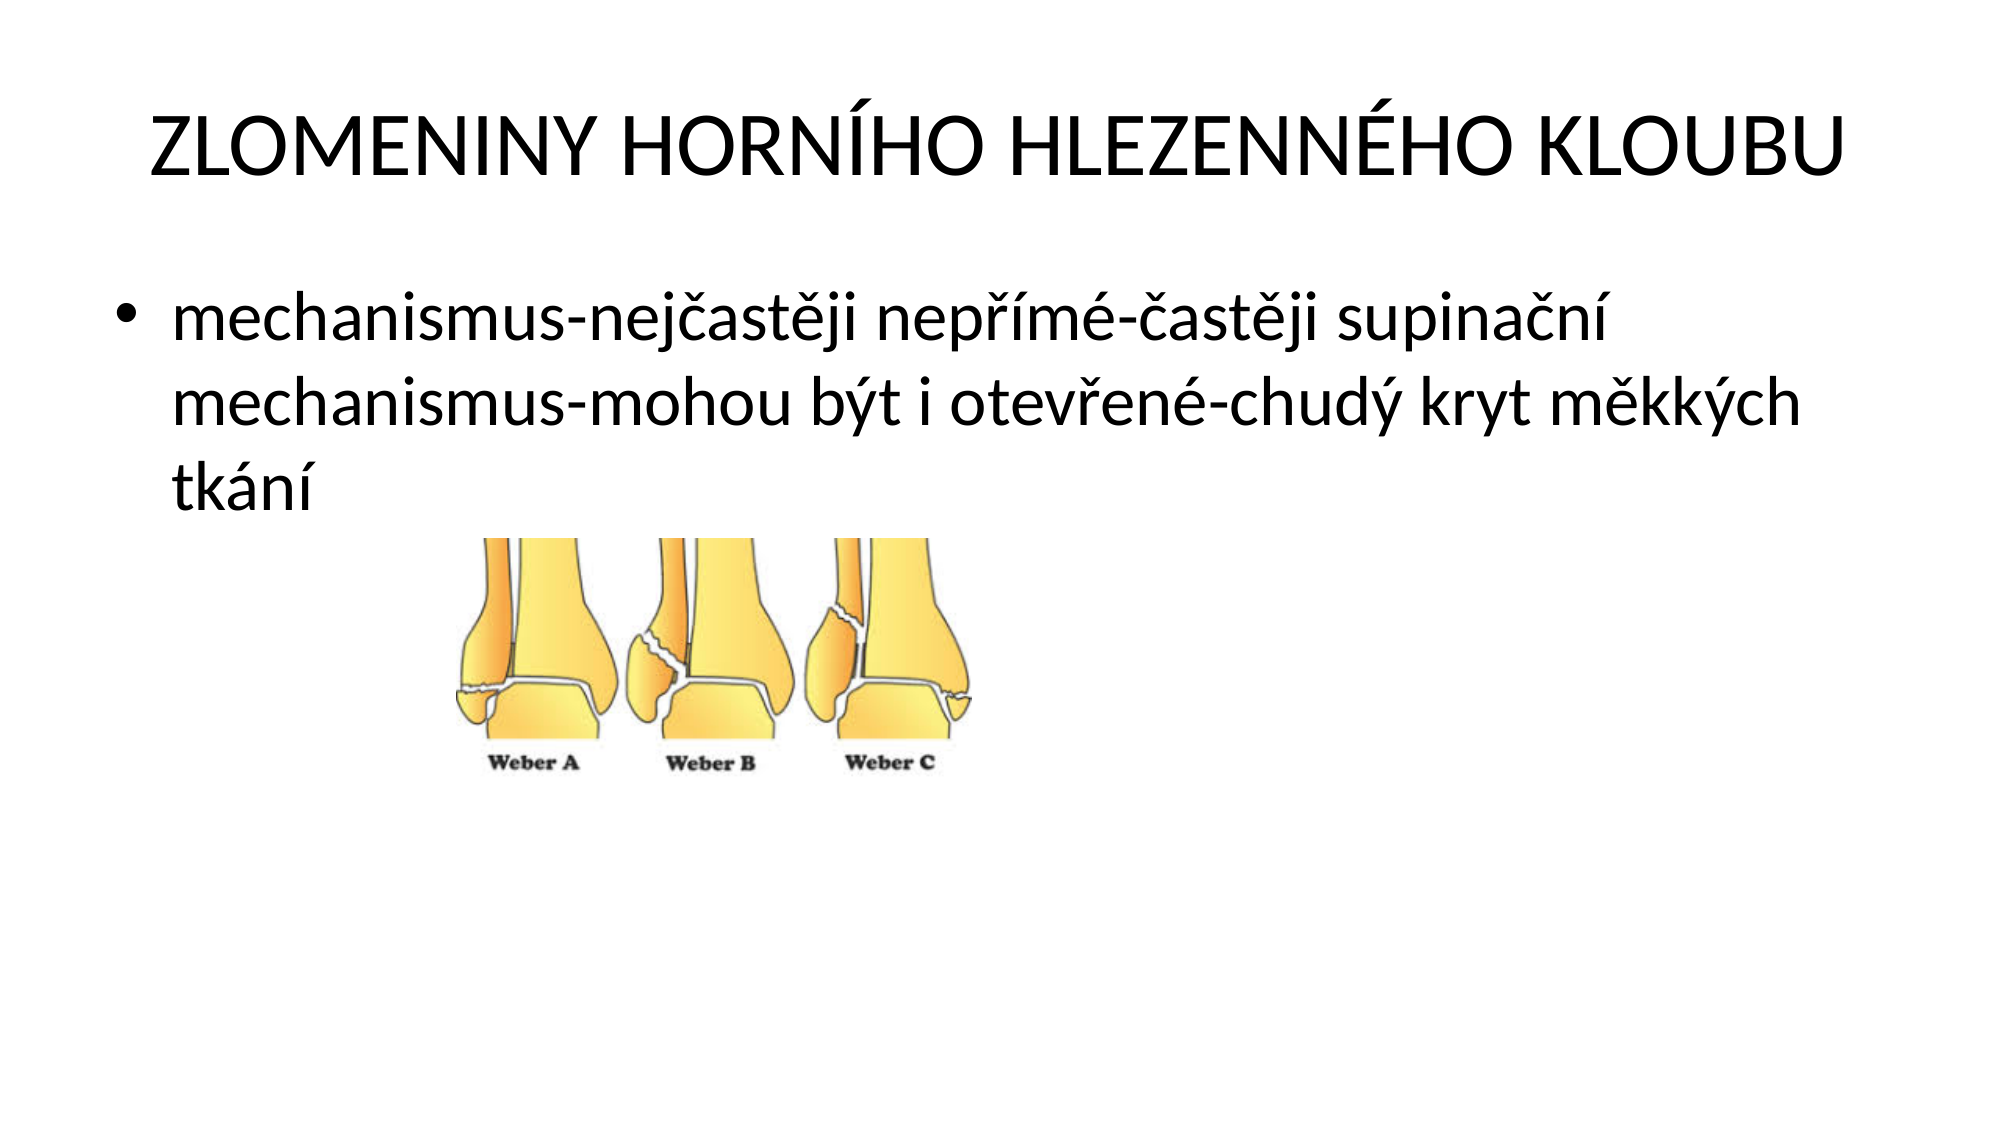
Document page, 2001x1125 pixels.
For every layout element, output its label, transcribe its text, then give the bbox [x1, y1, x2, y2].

title ZLOMENINY HORNÍHO HLEZENNÉHO KLOUBU [99, 45, 1900, 233]
picture [456, 538, 973, 778]
list mechanismus-nejčastěji nepřímé-častěji supinační mechanismus-mohou být i otevřené-chudý kryt měkkých tkání [99, 262, 1900, 1005]
